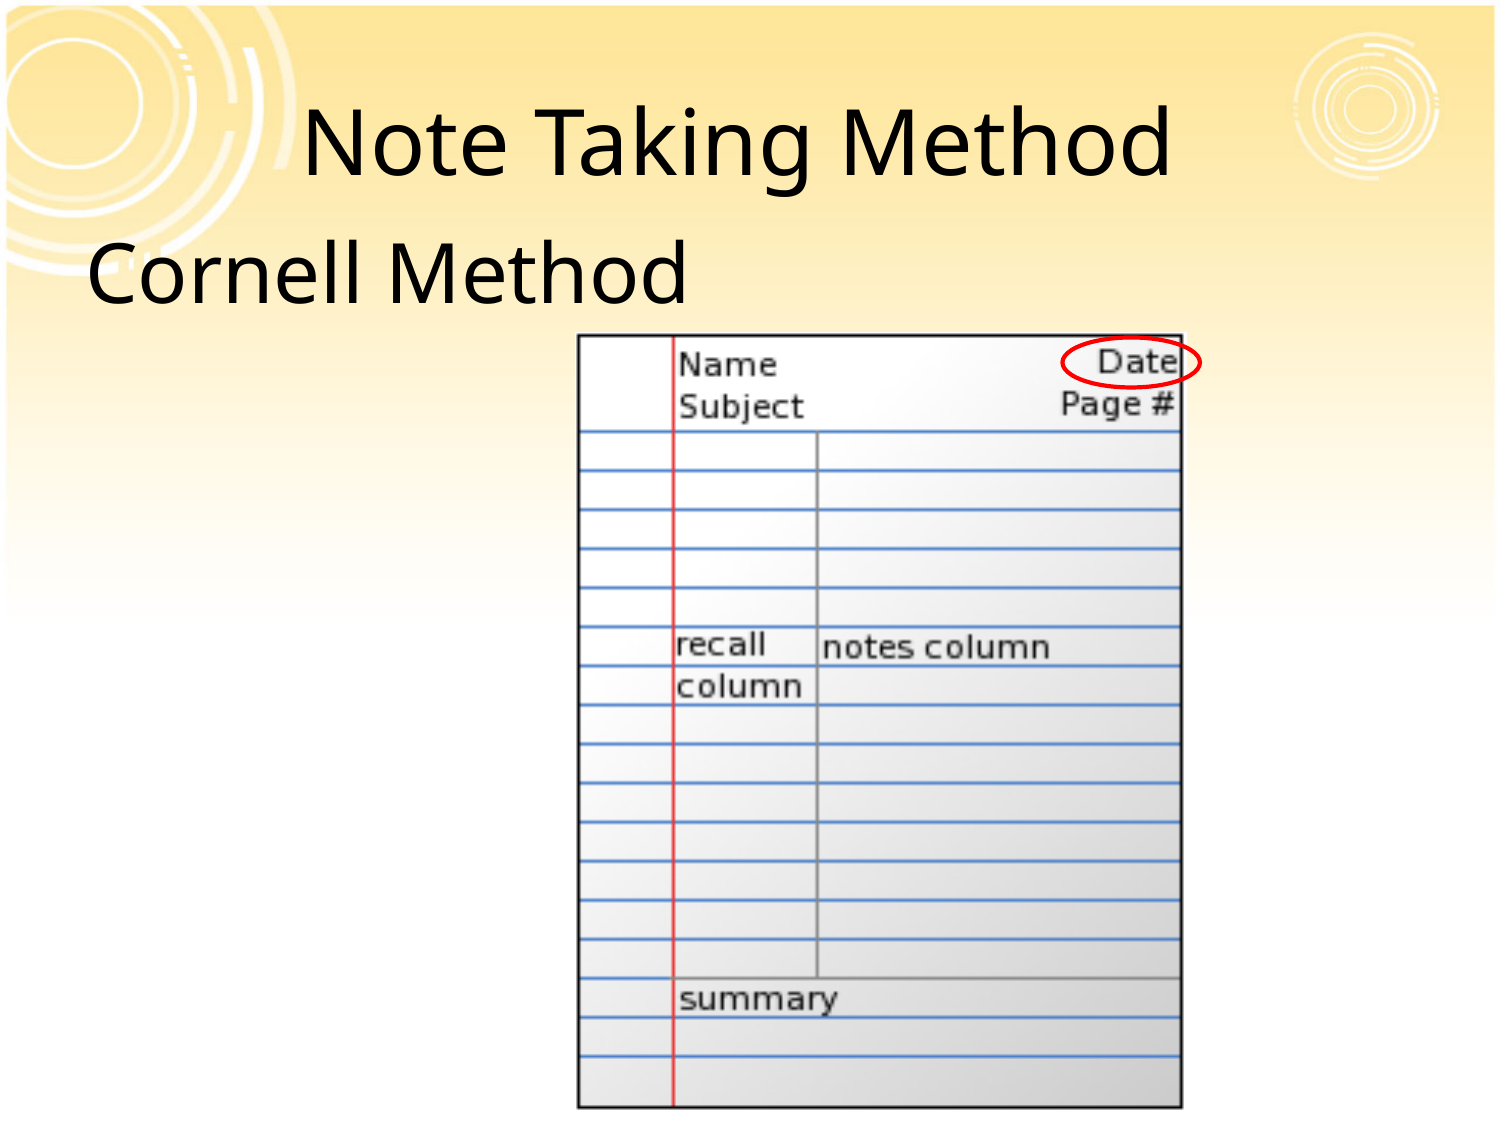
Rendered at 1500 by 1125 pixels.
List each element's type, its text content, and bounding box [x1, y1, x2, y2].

list Cornell Method [70, 212, 1421, 1059]
title Note Taking Method [75, 45, 1425, 233]
picture [0, 0, 1500, 1125]
text_box [1192, 348, 1203, 377]
